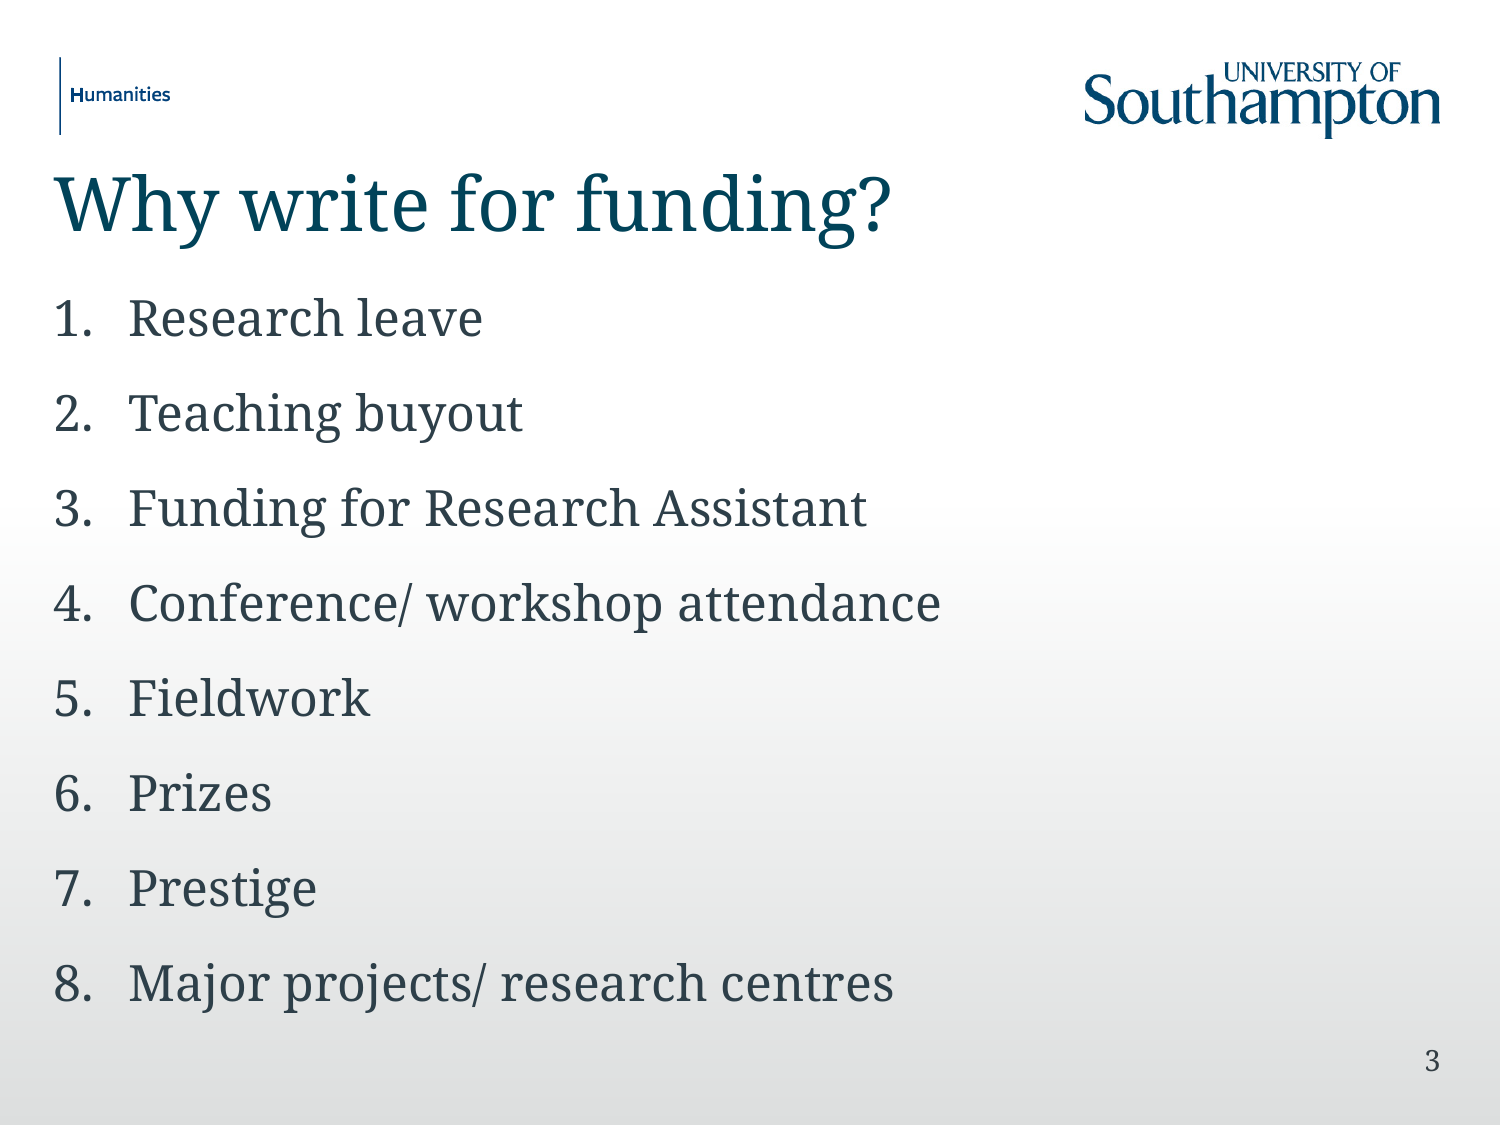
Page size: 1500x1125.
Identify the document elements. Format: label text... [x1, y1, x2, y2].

list Research leave Teaching buyout Funding for Research Assistant Conference/ workshop attendance Fieldwork Prizes Prestige Major projects/ research centres [53, 278, 1447, 954]
slide_number 3 [1128, 1034, 1441, 1110]
picture [1085, 62, 1440, 139]
title Why write for funding? [53, 148, 1447, 256]
picture [59, 57, 361, 135]
